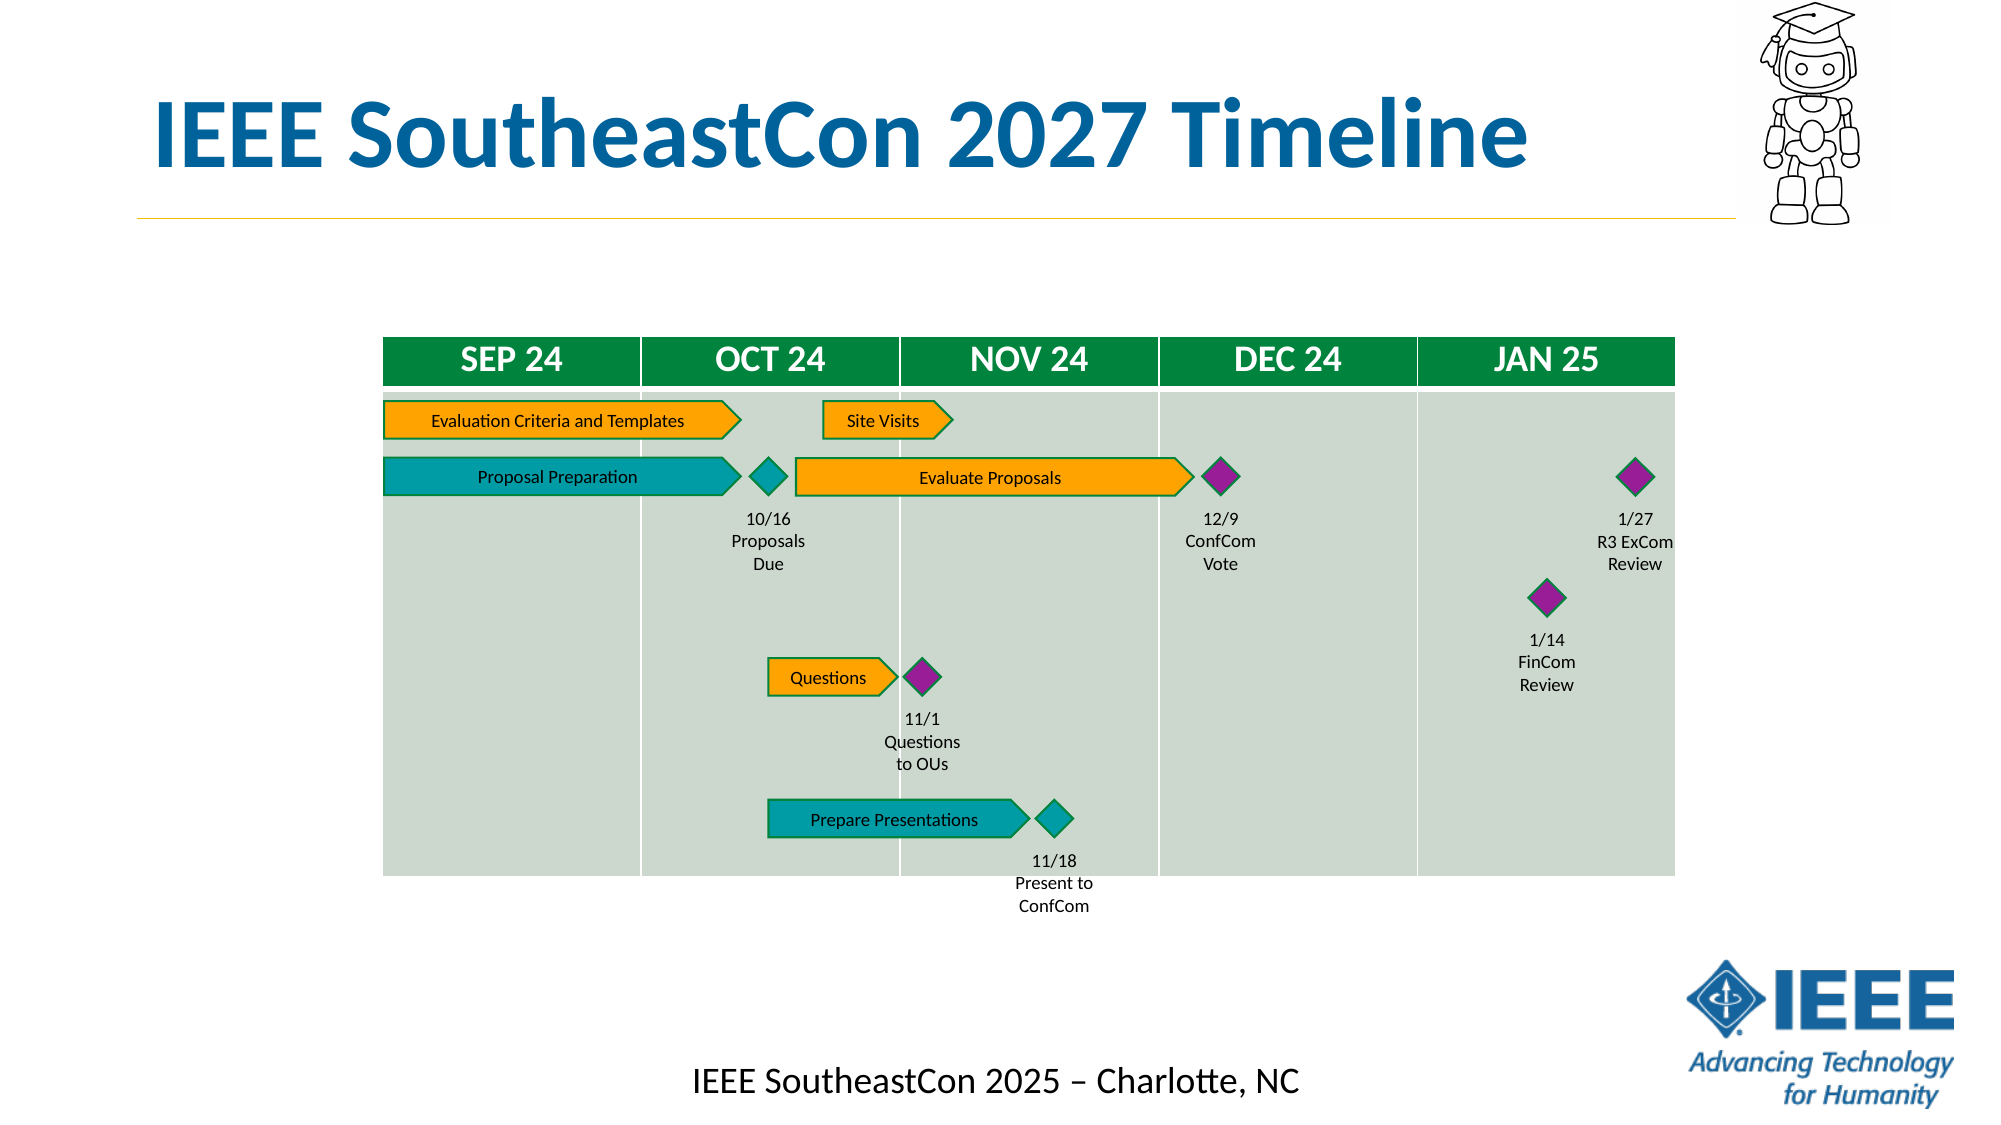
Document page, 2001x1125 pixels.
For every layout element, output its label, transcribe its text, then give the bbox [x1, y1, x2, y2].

text_box [1200, 456, 1242, 497]
table_cell [383, 392, 640, 400]
text_box Questions [767, 657, 900, 697]
table_cell [901, 392, 1158, 457]
picture [1686, 959, 1954, 1109]
table_cell [1160, 392, 1417, 876]
table_header JAN 25 [1418, 337, 1675, 386]
table_cell [642, 392, 899, 876]
text_box [1034, 798, 1075, 839]
text_box Evaluate Proposals [794, 457, 1196, 497]
text_box Site Visits [822, 400, 955, 440]
text_box [748, 456, 789, 497]
title IEEE SoutheastCon 2027 Timeline [137, 59, 1677, 210]
text_box [1615, 456, 1656, 498]
table_cell [901, 497, 1158, 876]
table_cell [1418, 392, 1675, 876]
table_cell [383, 497, 640, 876]
text_box 1/27 R3 ExCom Review [1579, 499, 1692, 559]
text_box Proposal Preparation [383, 456, 743, 497]
text_box 11/1 Questions to OUs [866, 699, 979, 759]
text_box 12/9 ConfCom Vote [1164, 498, 1278, 558]
text_box [902, 656, 943, 698]
table_header NOV 24 [901, 337, 1158, 386]
text_box 11/18 Present to ConfCom [998, 841, 1111, 900]
table_header SEP 24 [383, 337, 640, 386]
table_cell [383, 440, 640, 456]
text_box Evaluation Criteria and Templates [383, 400, 743, 440]
table_header DEC 24 [1160, 337, 1417, 386]
text_box [1526, 577, 1568, 618]
text_box 10/16 Proposals Due [712, 498, 825, 558]
text_box 1/14 FinCom Review [1490, 620, 1604, 680]
table_header OCT 24 [642, 337, 899, 386]
text_box Prepare Presentations [767, 798, 1031, 839]
